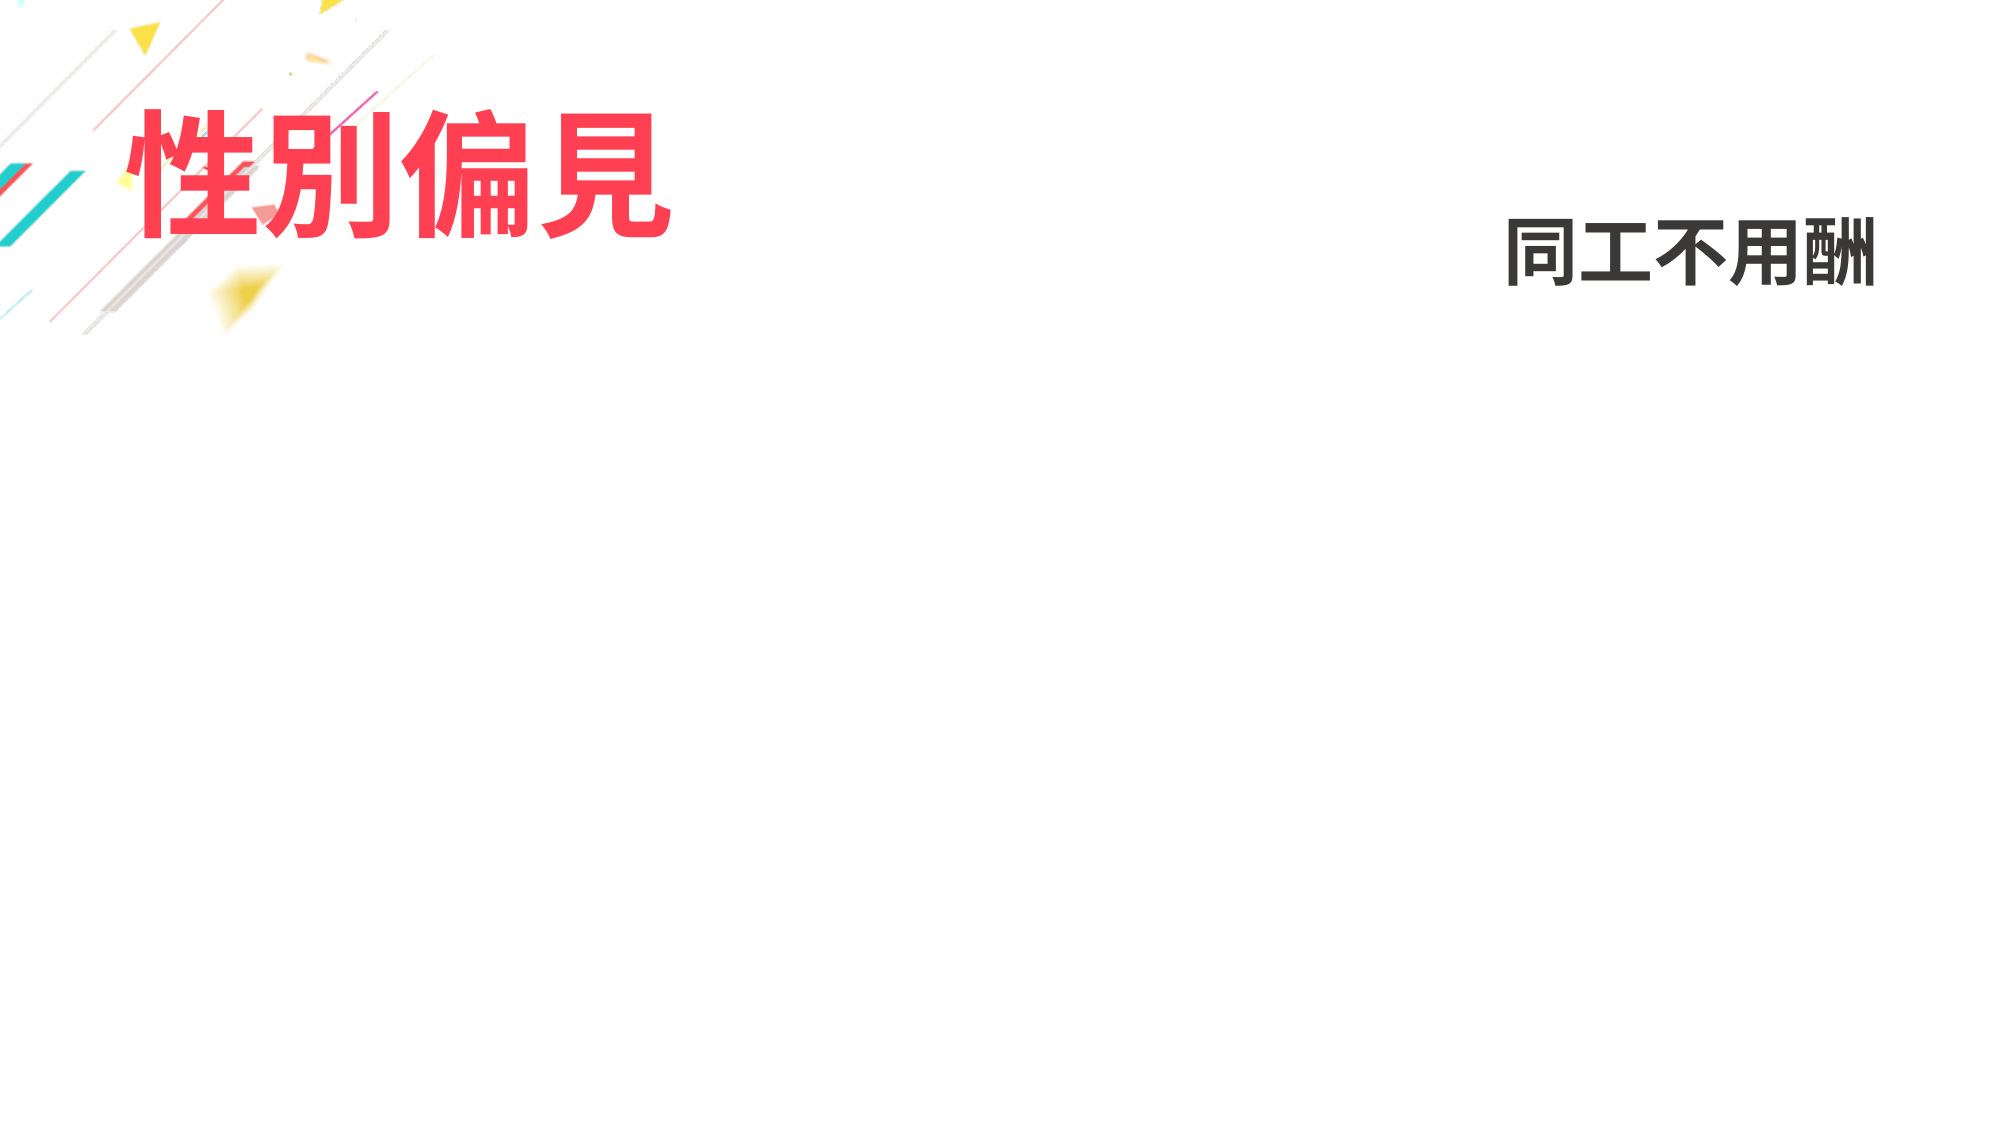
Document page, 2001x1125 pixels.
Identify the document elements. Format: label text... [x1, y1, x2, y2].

text_box 性別偏見 [0, 0, 1459, 383]
text_box 同工不用酬 [1293, 152, 2000, 302]
picture [0, 0, 438, 335]
